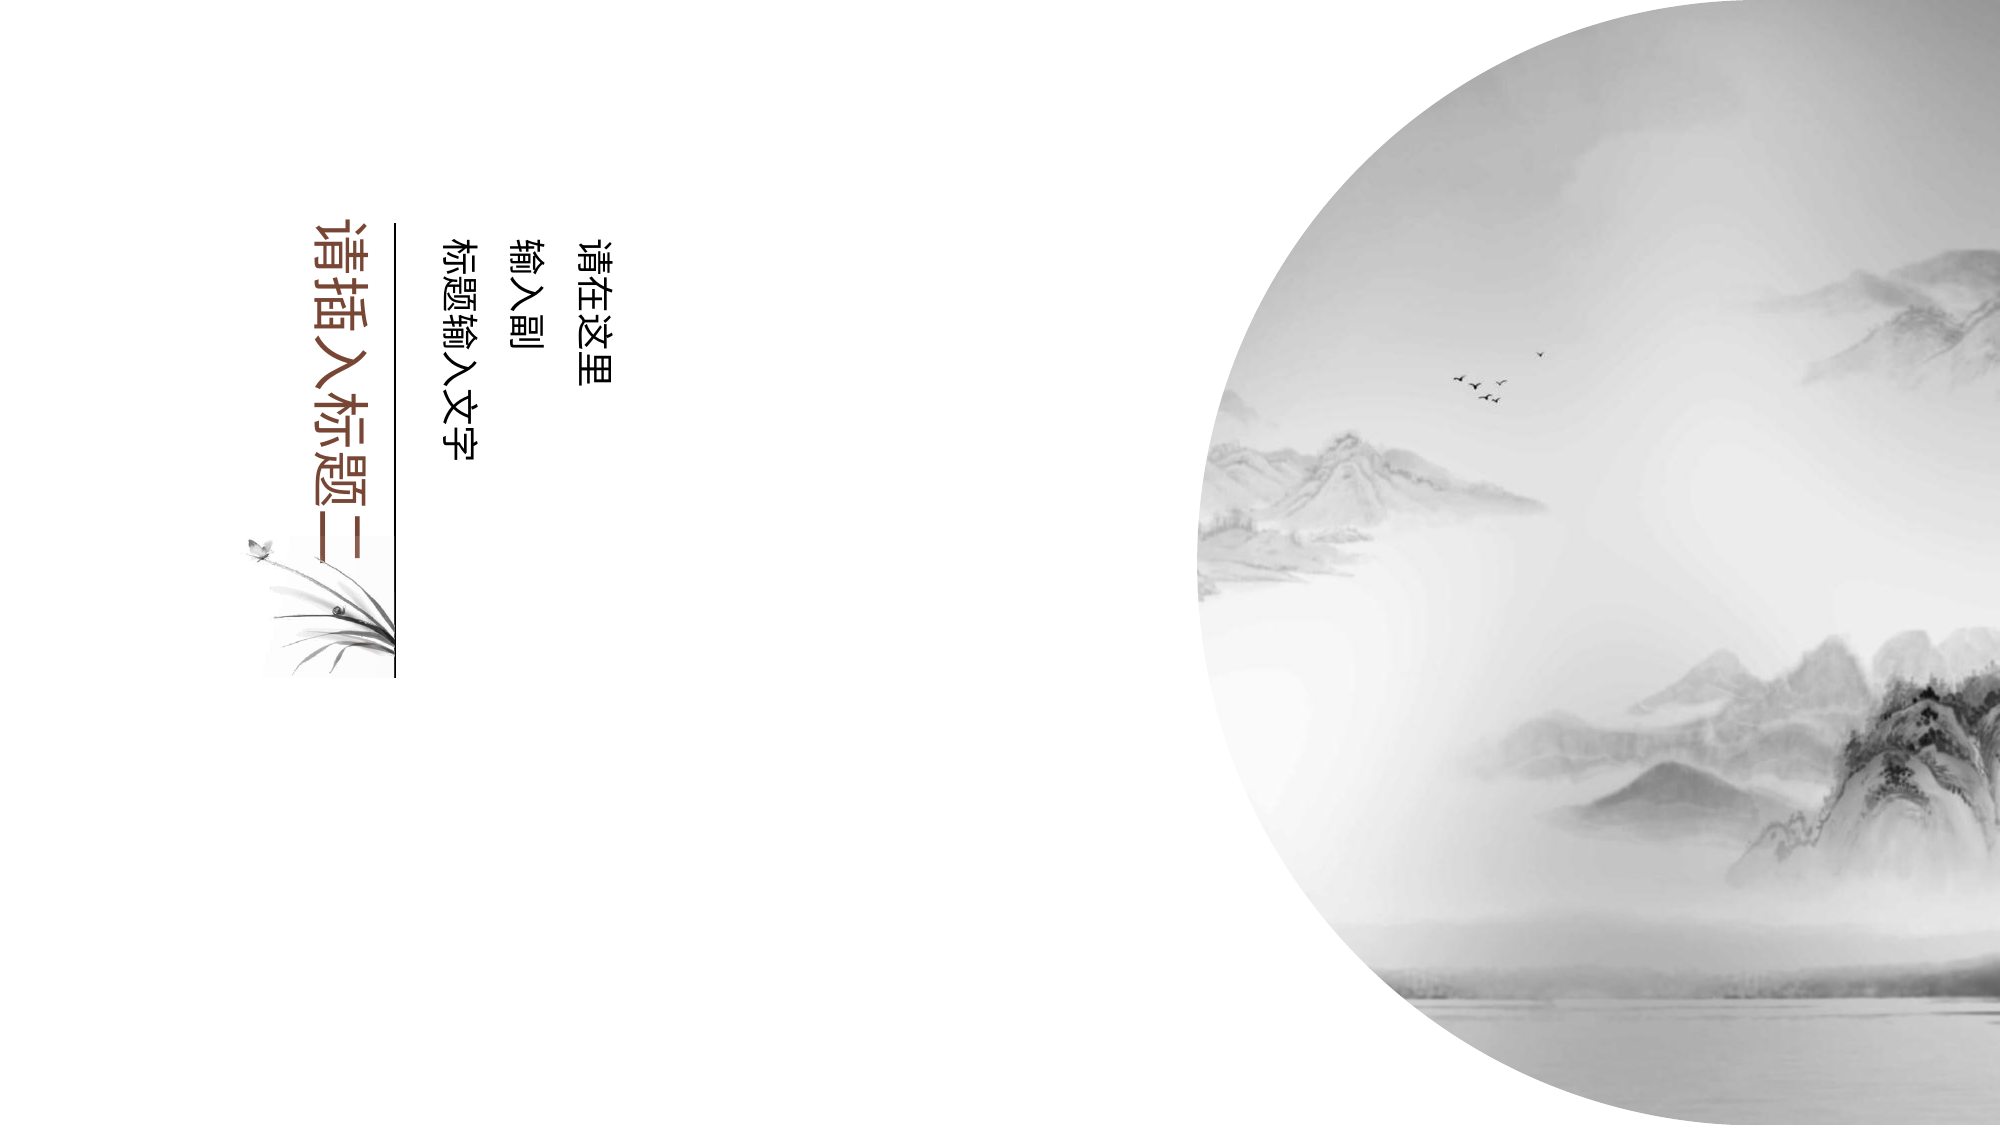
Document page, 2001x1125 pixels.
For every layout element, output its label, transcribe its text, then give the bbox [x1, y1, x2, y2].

picture [240, 536, 395, 678]
text_box 请在这里 输入副 标题输入文字 [413, 223, 649, 479]
text_box 请插入标题二 [283, 202, 385, 536]
text_box [1196, 0, 2000, 1125]
